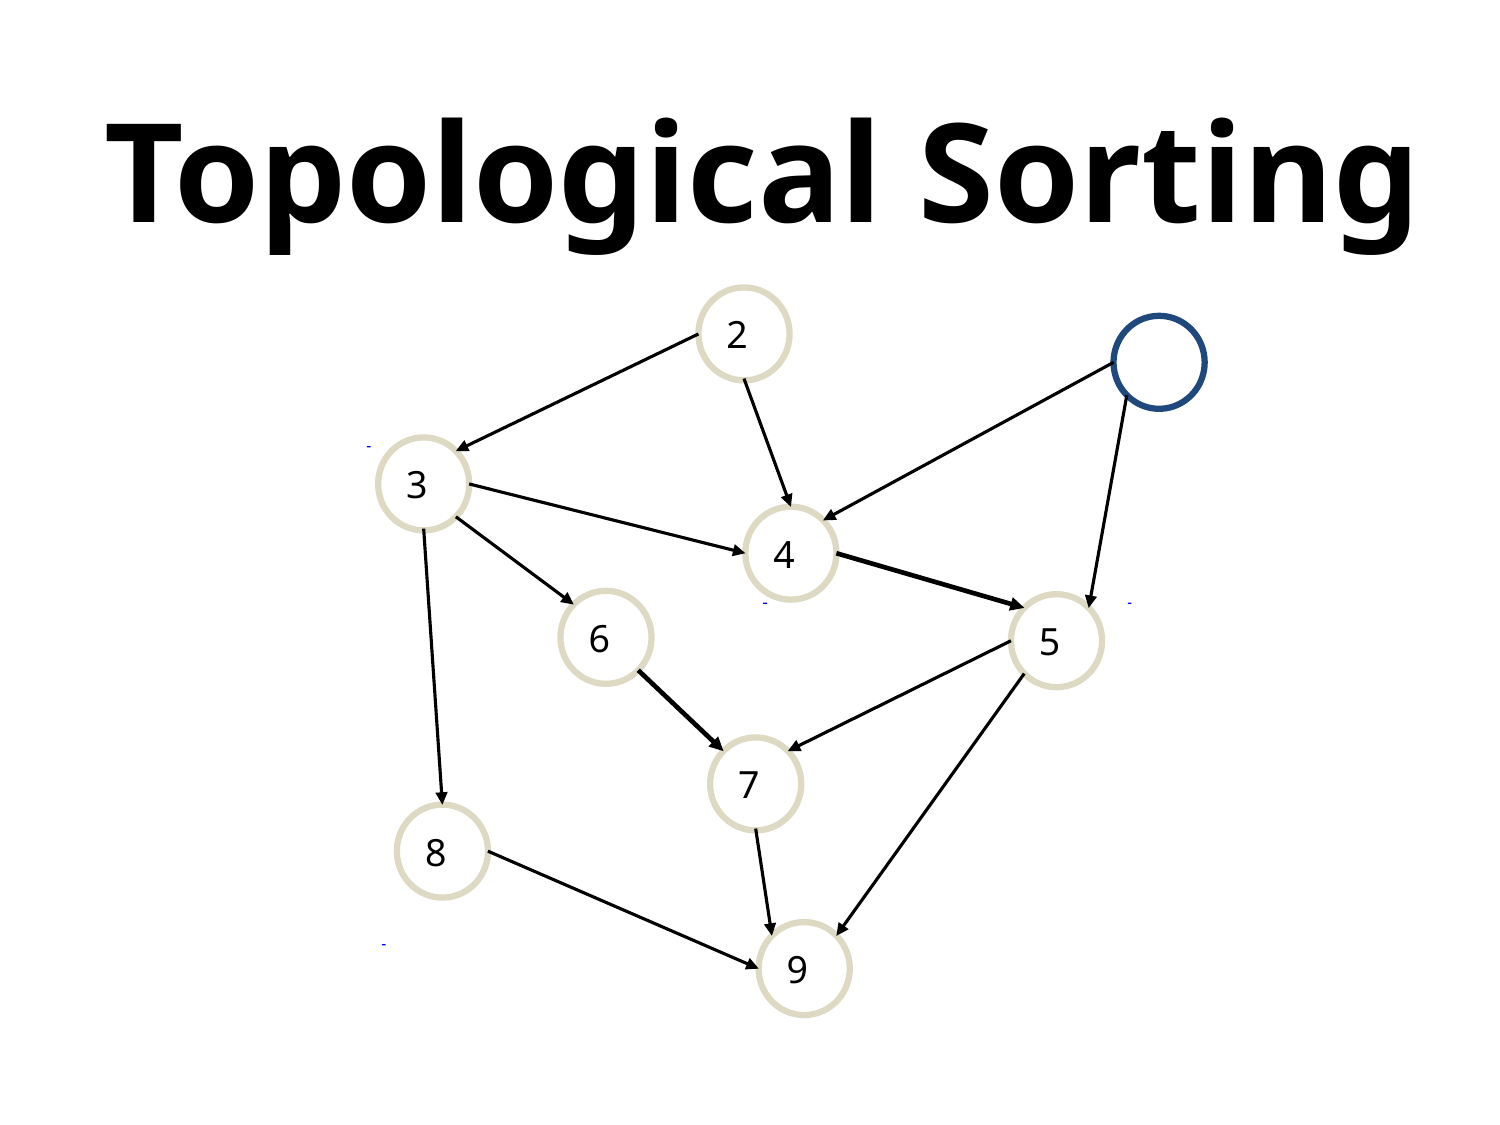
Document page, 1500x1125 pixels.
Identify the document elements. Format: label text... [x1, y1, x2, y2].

text_box 5 [1011, 594, 1103, 688]
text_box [822, 362, 1111, 518]
text_box 8 [396, 804, 488, 898]
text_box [455, 483, 743, 602]
text_box 6 [560, 590, 652, 684]
text_box [1113, 315, 1205, 409]
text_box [839, 553, 1025, 605]
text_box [1088, 398, 1127, 605]
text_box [787, 640, 1025, 933]
title Topological Sorting [13, 74, 1500, 262]
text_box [637, 673, 724, 749]
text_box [455, 333, 696, 449]
text_box 9 [758, 922, 850, 1016]
text_box 7 [710, 737, 802, 831]
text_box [490, 833, 773, 969]
text_box 2 [698, 287, 790, 381]
text_box 3 [378, 437, 470, 531]
text_box 4 [745, 506, 837, 600]
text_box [743, 383, 792, 504]
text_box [423, 533, 443, 802]
